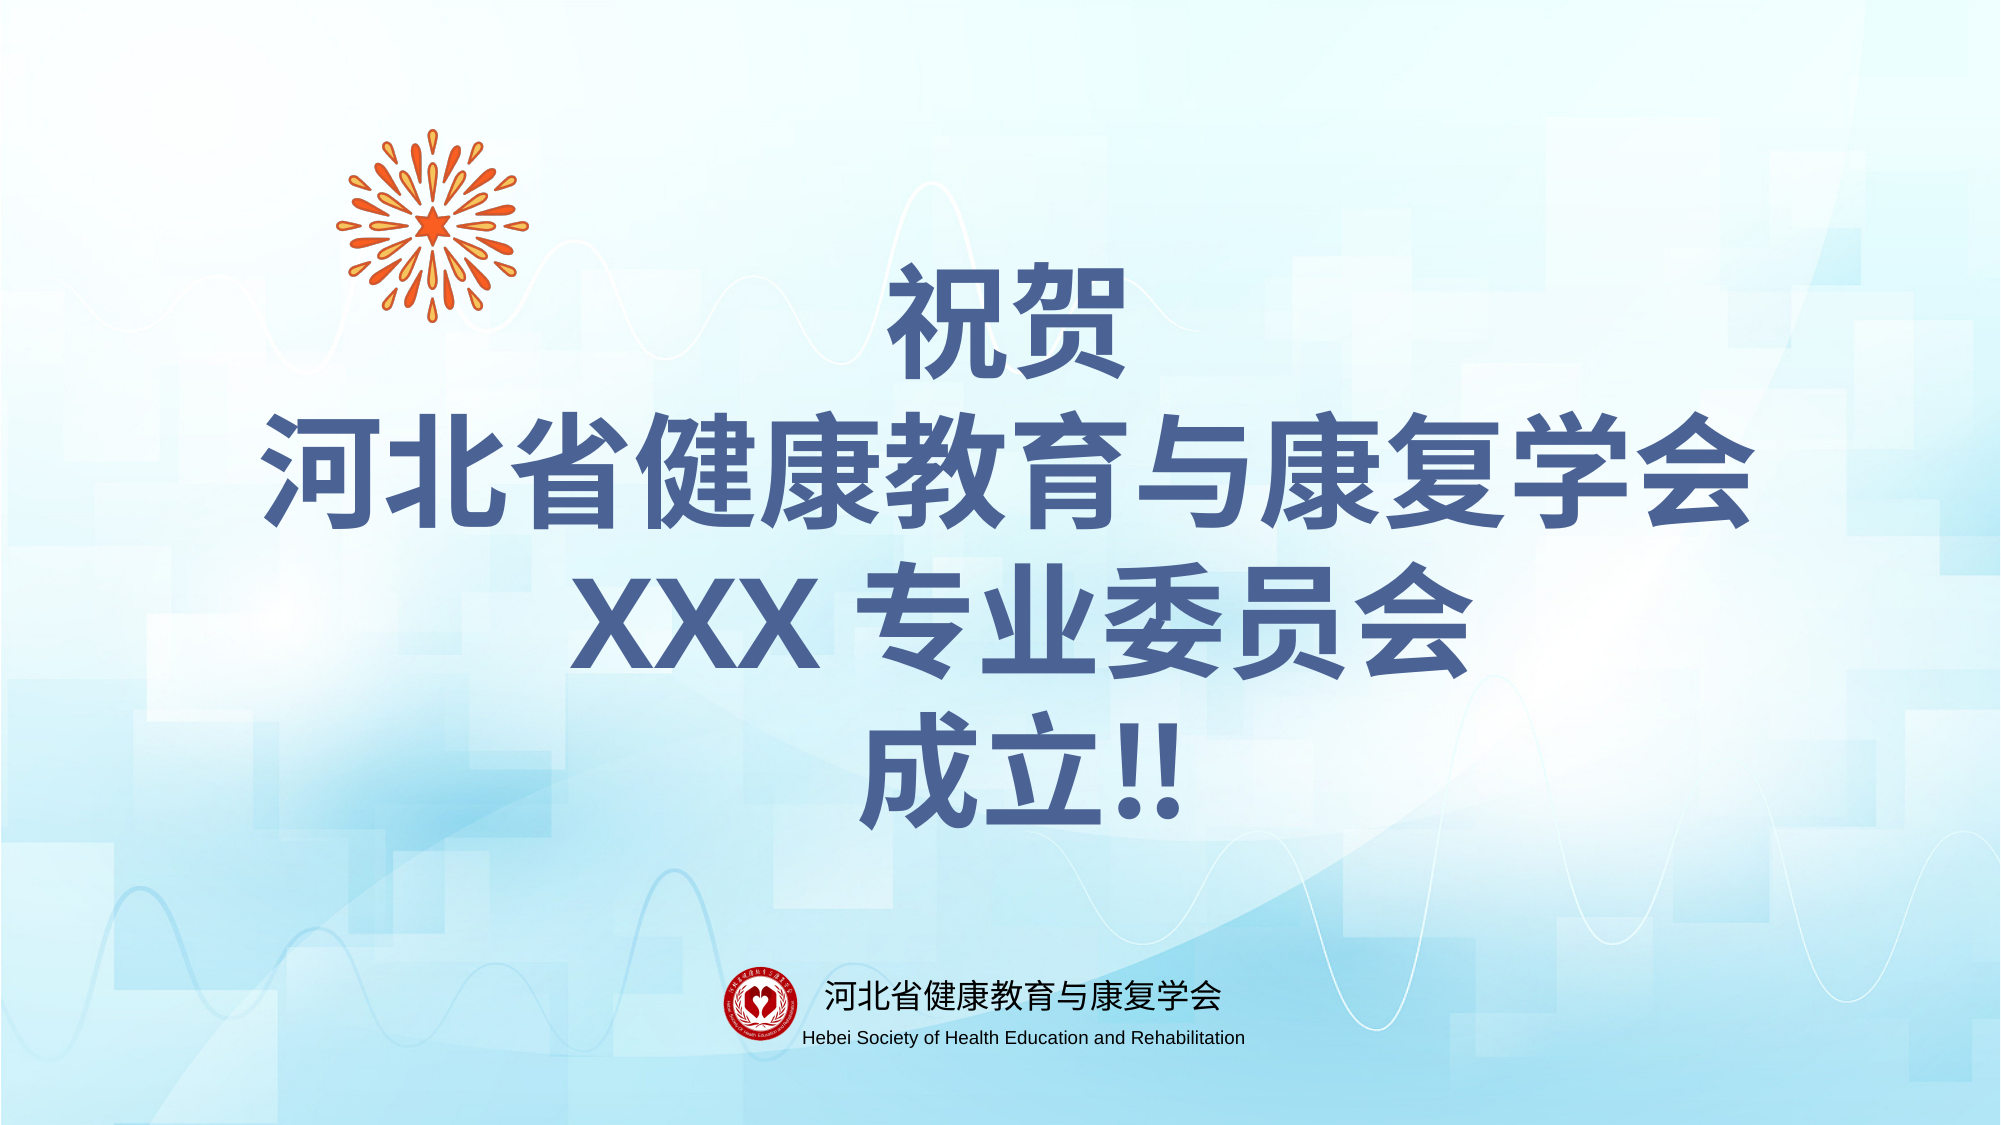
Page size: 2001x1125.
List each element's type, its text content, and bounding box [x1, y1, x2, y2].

text_box 祝贺 河北省健康教育与康复学会XXX专业委员会 成立‼ [177, 235, 1870, 890]
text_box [701, 947, 1346, 1056]
picture [0, 0, 2001, 1125]
